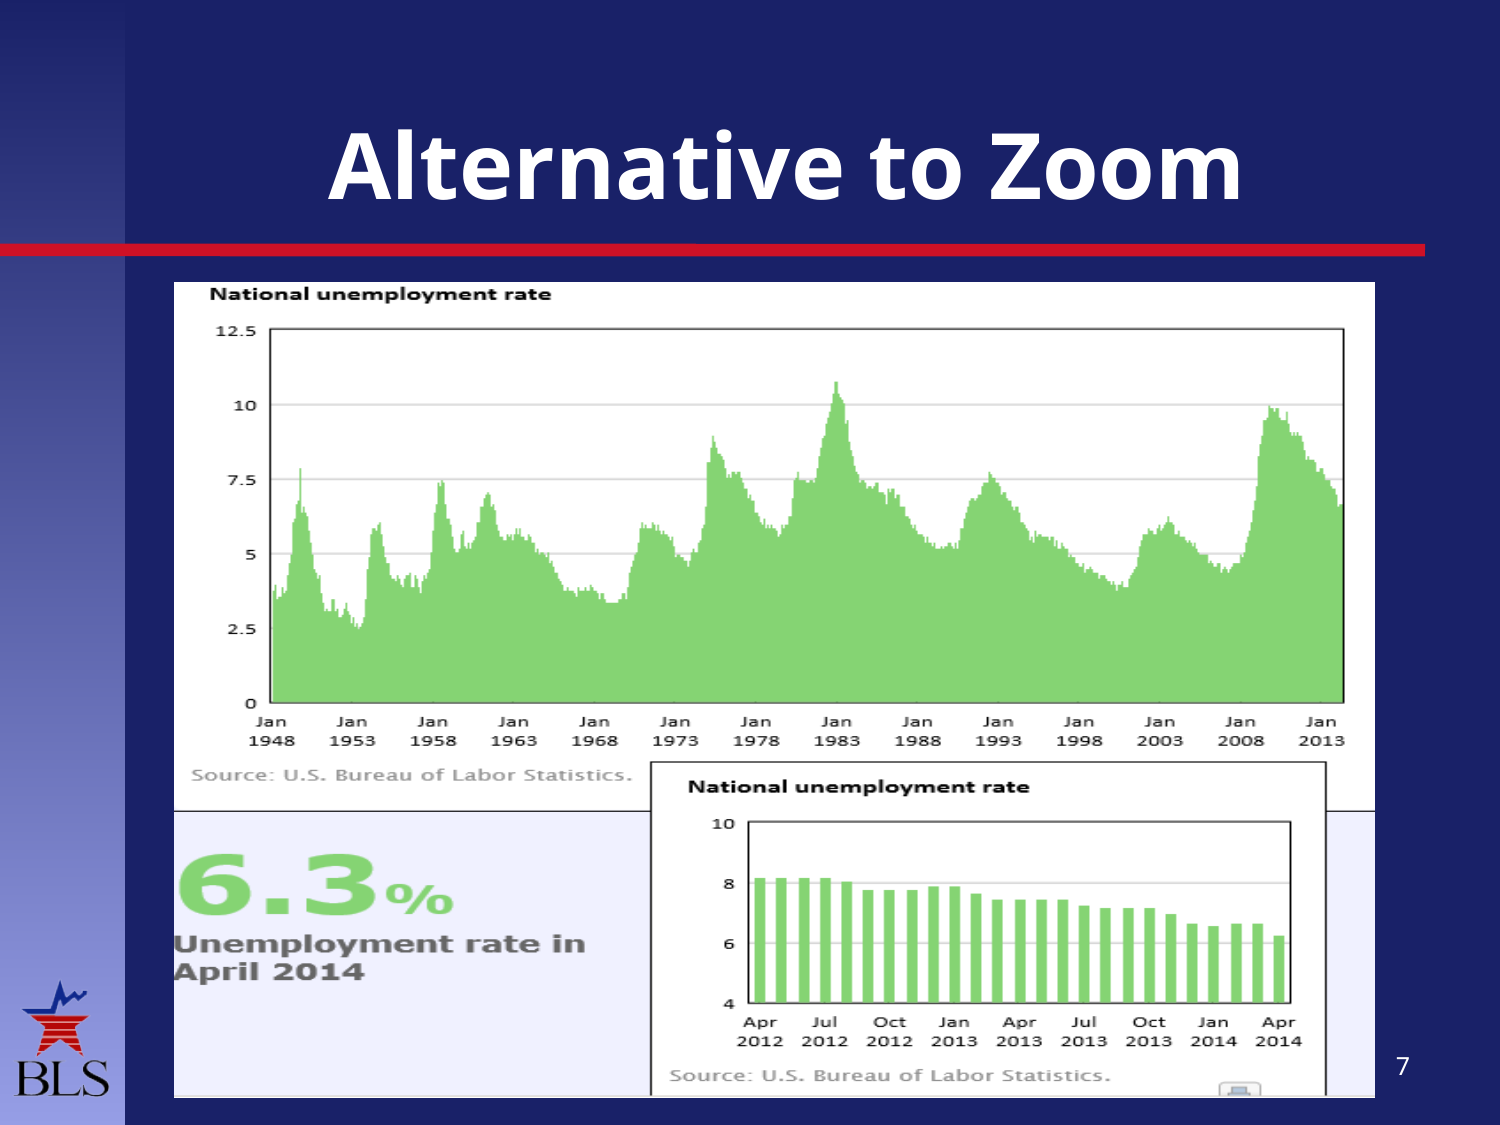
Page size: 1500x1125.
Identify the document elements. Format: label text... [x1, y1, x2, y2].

picture [174, 282, 1376, 1098]
slide_number 7 [1379, 1037, 1425, 1098]
picture [0, 974, 125, 1125]
title Alternative to Zoom [149, 44, 1426, 226]
